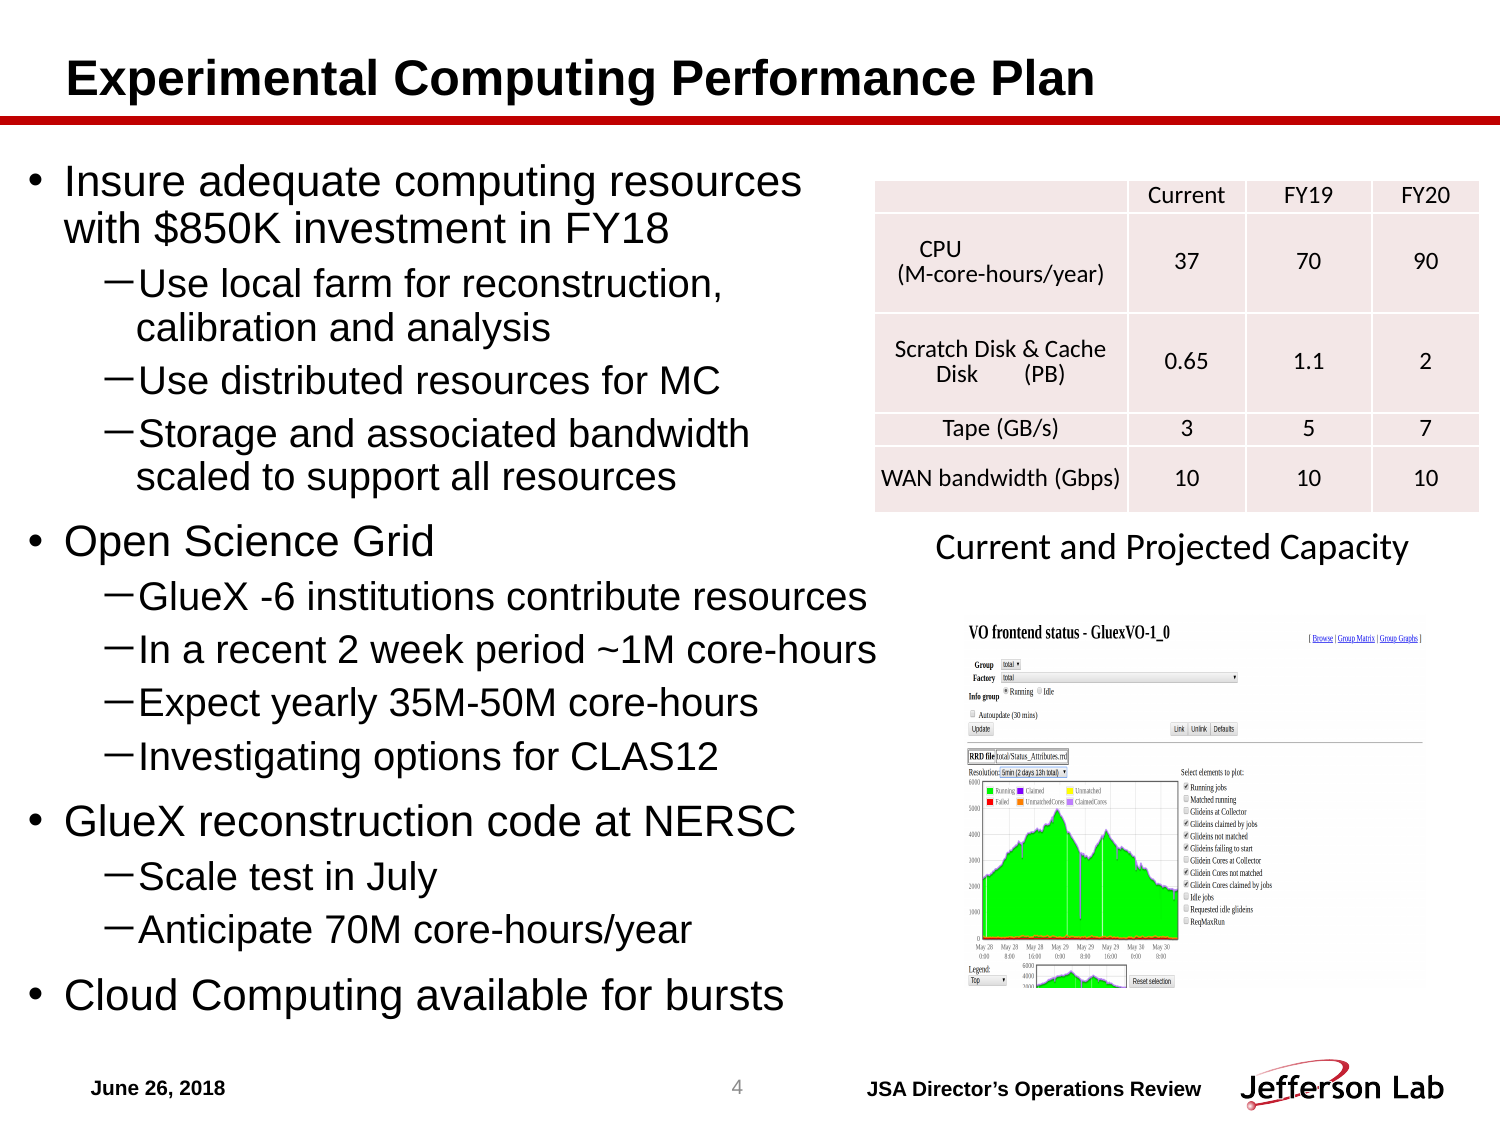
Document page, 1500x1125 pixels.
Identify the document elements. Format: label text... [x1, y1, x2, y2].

table_cell CPU (M-core-hours/year) [875, 214, 1127, 312]
table_cell 70 [1247, 214, 1371, 312]
table_header FY19 [1247, 181, 1371, 212]
table_header [875, 181, 1127, 212]
table_cell 7 [1373, 414, 1479, 445]
table_cell Tape (GB/s) [875, 414, 1127, 445]
table_cell 37 [1129, 214, 1245, 312]
table_header Current [1129, 181, 1245, 212]
table_header FY20 [1373, 181, 1479, 212]
title Experimental Computing Performance Plan [50, 39, 1440, 120]
slide_number 4 [693, 1060, 782, 1111]
table_cell 2 [1373, 314, 1479, 412]
picture [1238, 1051, 1457, 1122]
list Insure adequate computing resources with $850K investment in FY18 Use local farm for reconstruction, calibration and analysis Use distributed resources for MC Storage and associated bandwidth scaled to support all resources Open Science Grid GlueX -6 institutions contribute resources In a recent 2 week period ~1M core-hours Expect yearly 35M-50M core-hours Investigating options for CLAS12 GlueX reconstruction code at NERSC Scale test in July Anticipate 70M core-hours/year Cloud Computing available for bursts [12, 151, 1402, 1034]
table_cell 5 [1247, 414, 1371, 445]
table_cell 10 [1373, 447, 1479, 512]
table_cell Scratch Disk & Cache Disk (PB) [875, 314, 1127, 412]
text_box JSA Director’s Operations Review [851, 1062, 1304, 1114]
table_cell 0.65 [1129, 314, 1245, 412]
table_cell 10 [1129, 447, 1245, 512]
table_cell 10 [1247, 447, 1371, 512]
picture [964, 614, 1426, 988]
table_cell WAN bandwidth (Gbps) [875, 447, 1127, 512]
text_box June 26, 2018 [75, 1061, 719, 1113]
table_cell 1.1 [1247, 314, 1371, 412]
text_box Current and Projected Capacity [920, 514, 1426, 575]
table_cell 3 [1129, 414, 1245, 445]
table_cell 90 [1373, 214, 1479, 312]
